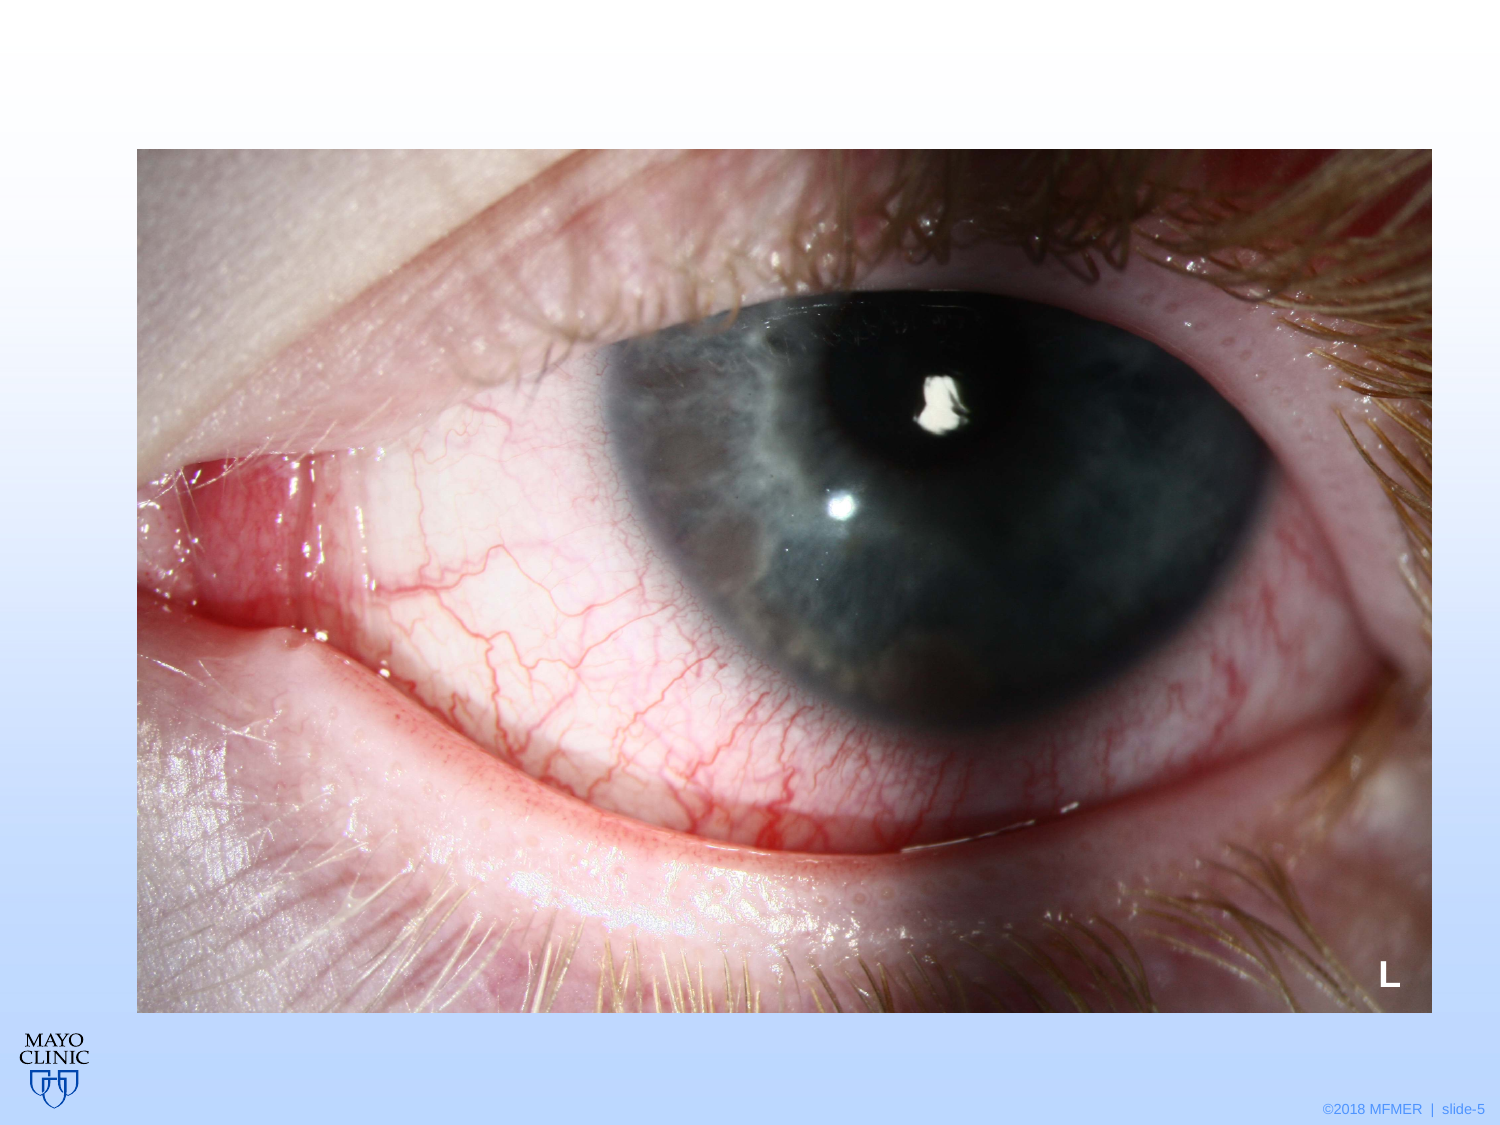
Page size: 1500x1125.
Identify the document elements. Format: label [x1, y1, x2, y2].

list [137, 149, 1432, 1013]
picture [0, 0, 1500, 1125]
